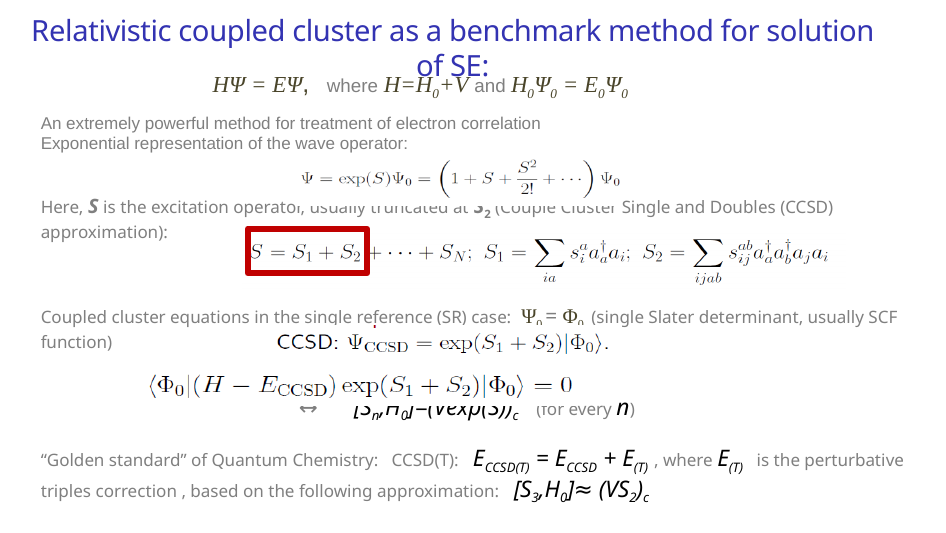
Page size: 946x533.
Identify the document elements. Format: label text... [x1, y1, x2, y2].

list An extremely powerful method for treatment of electron correlation Exponential representation of the wave operator: Here, S is the excitation operator, usually truncated at S2 (Couple Cluster Single and Doubles (CCSD) approximation): Coupled cluster equations in the single reference (SR) case: Ψ0 = Φ0 (single Slater determinant, usually SCF function) ↔ [Sn,H0]=(Vexp(S))c (for every n) “Golden standard” of Quantum Chemistry: CCSD(T): ECCSD(T) = ECCSD + E(T) , where E(T) is the perturbative triples correction , based on the following approximation: [S3,H0]≈ (VS2)c [40, 112, 936, 507]
picture [297, 153, 623, 207]
title Relativistic coupled cluster as a benchmark method for solution of SE: [15, 11, 890, 48]
picture [135, 324, 623, 407]
picture [241, 228, 846, 290]
text_box HΨ = EΨ, where H=H0+V and H0Ψ0 = E0Ψ0 [197, 60, 761, 109]
